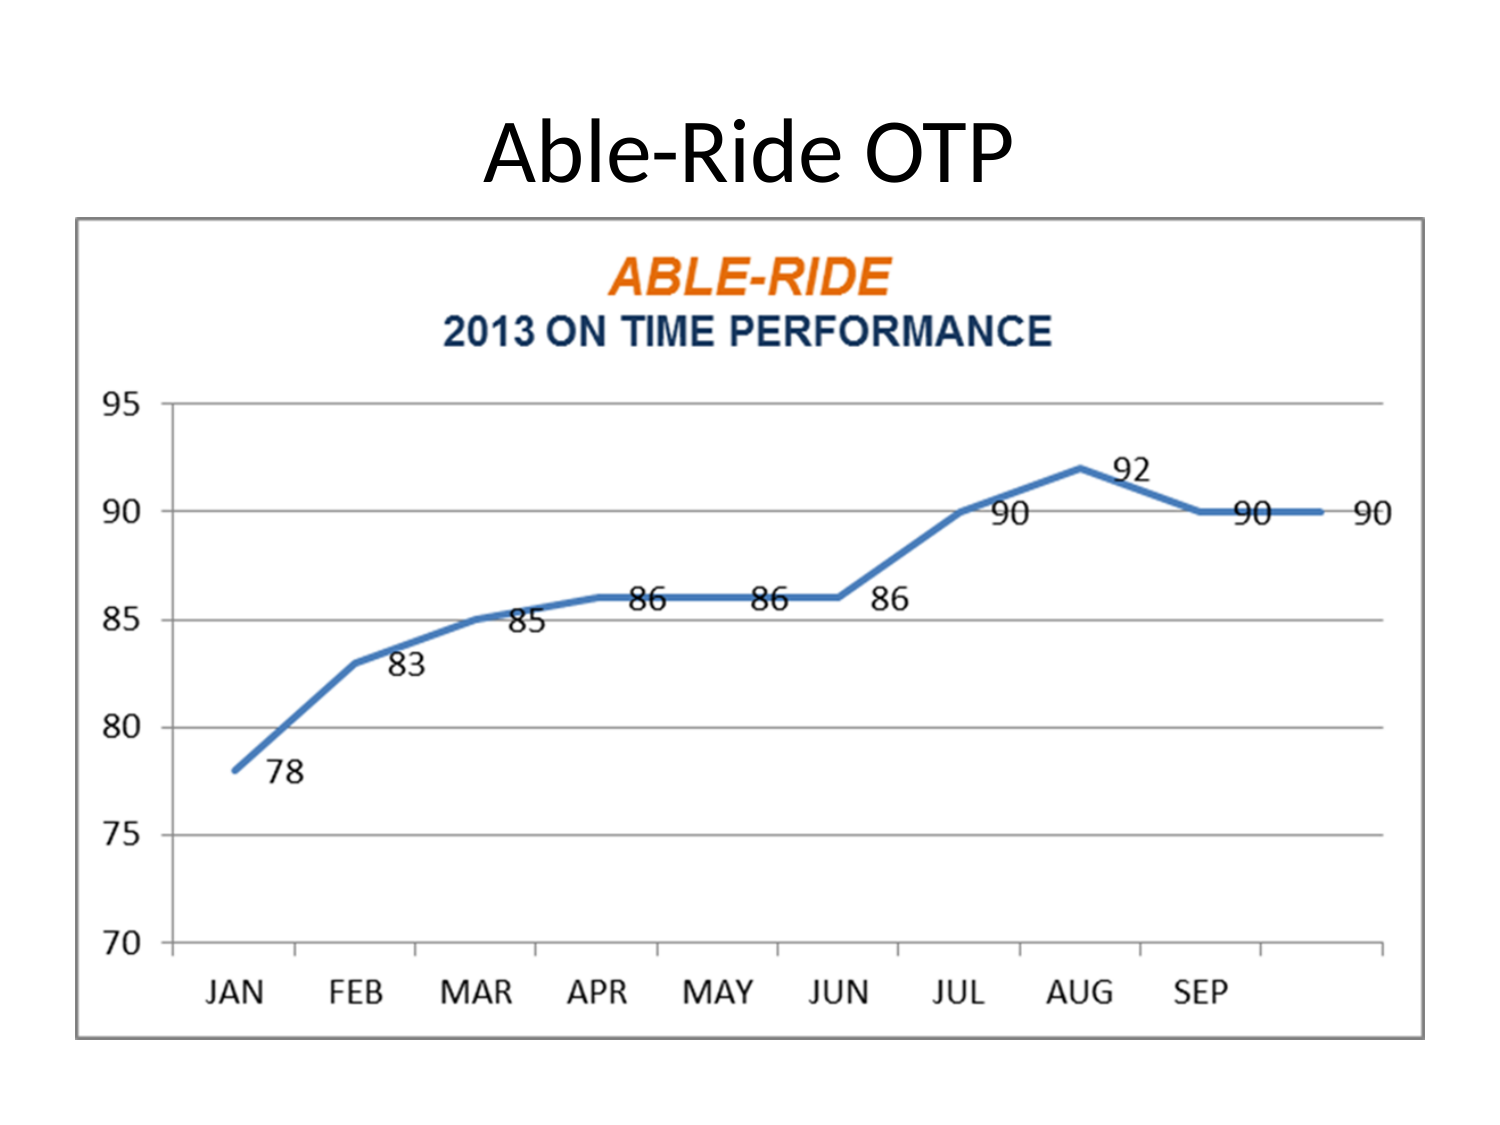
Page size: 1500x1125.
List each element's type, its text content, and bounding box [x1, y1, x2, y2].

title Able-Ride OTP [75, 52, 1425, 216]
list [74, 216, 1426, 1040]
